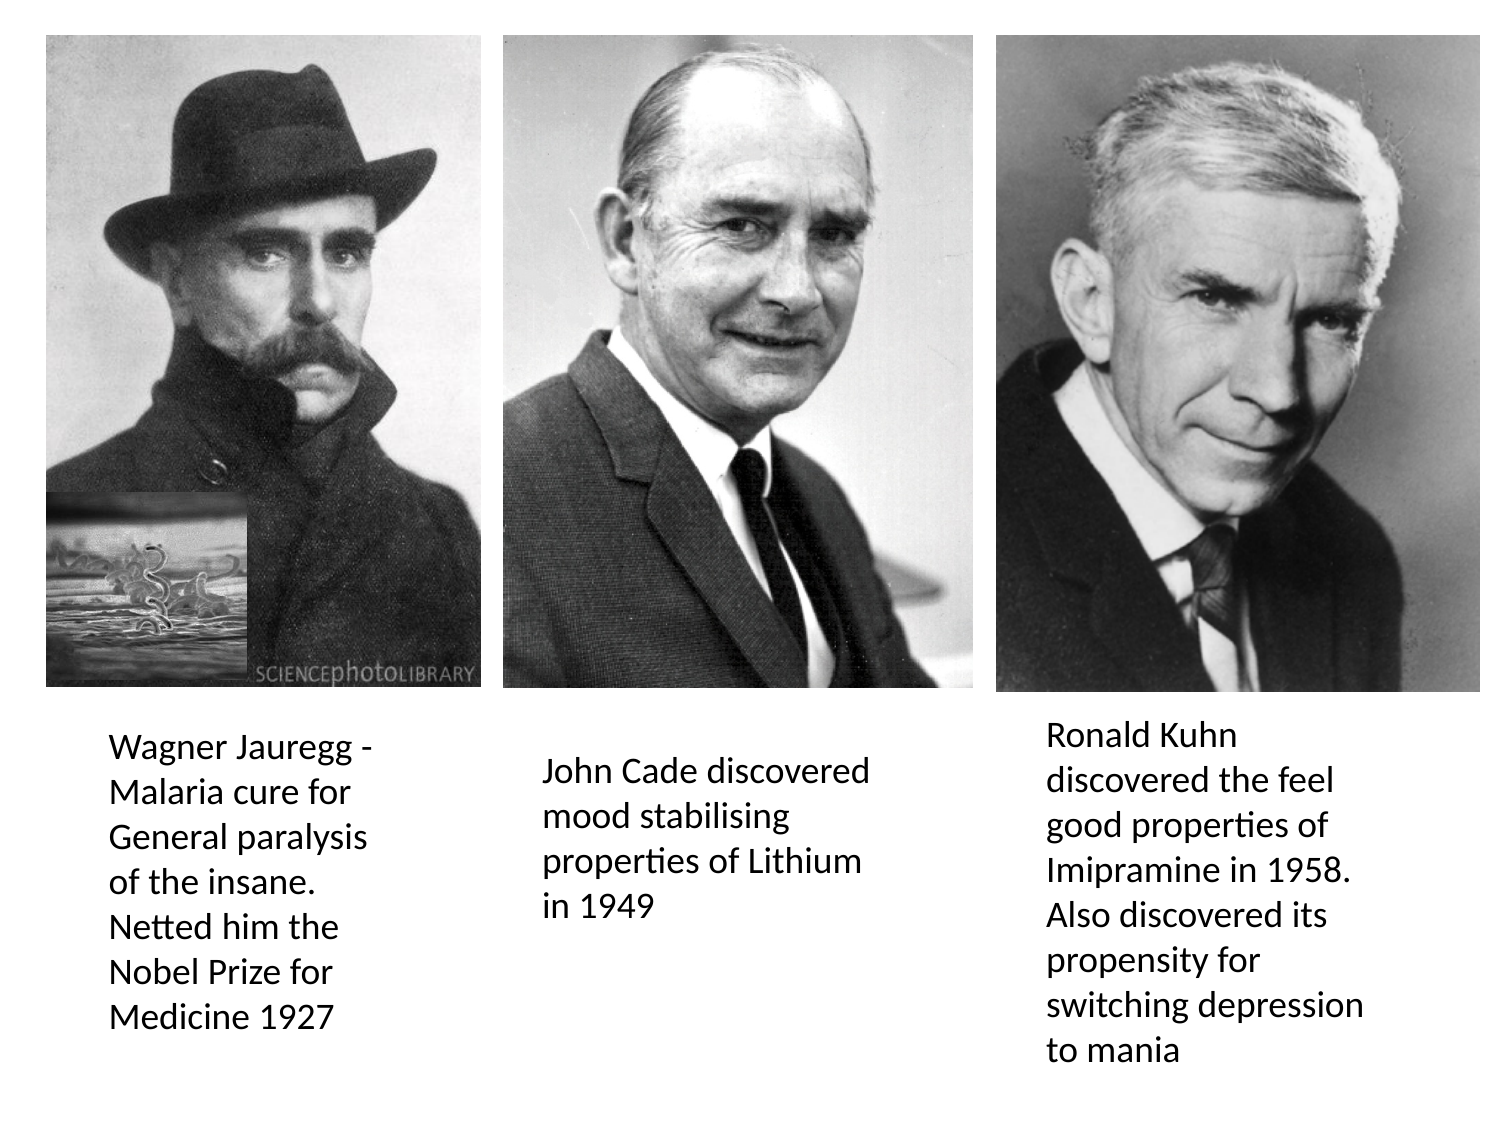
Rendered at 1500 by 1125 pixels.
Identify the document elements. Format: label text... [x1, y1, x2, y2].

text_box Wagner Jauregg - Malaria cure for General paralysis of the insane. Netted him the Nobel Prize for Medicine 1927 [93, 714, 422, 1090]
picture [503, 34, 973, 689]
text_box John Cade discovered mood stabilising properties of Lithium in 1949 [527, 738, 914, 933]
picture [995, 34, 1481, 692]
picture [46, 34, 481, 687]
text_box Ronald Kuhn discovered the feel good properties of Imipramine in 1958. Also discovered its propensity for switching depression to mania [1031, 703, 1395, 1078]
